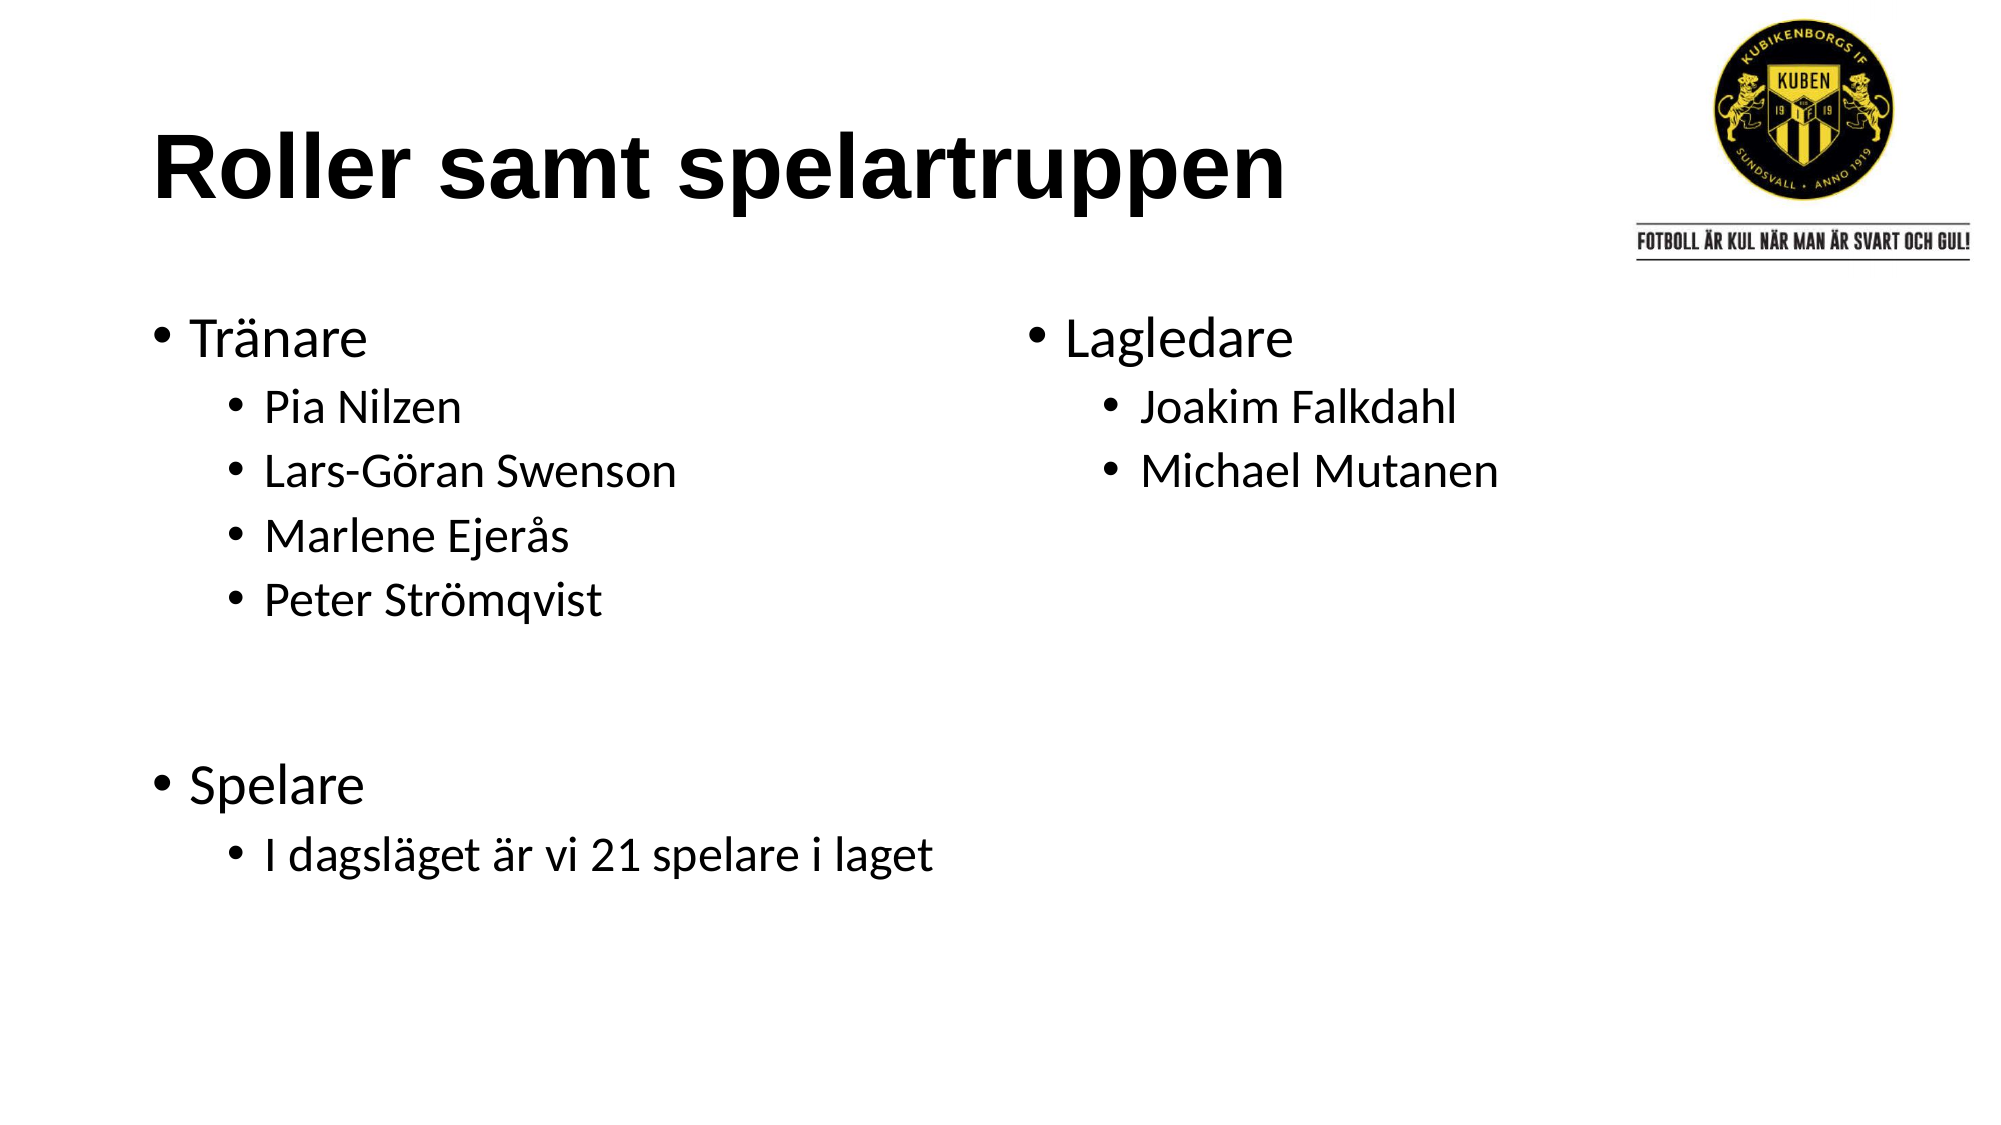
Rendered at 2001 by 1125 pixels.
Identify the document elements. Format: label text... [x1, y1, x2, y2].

list Lagledare Joakim Falkdahl Michael Mutanen [1012, 299, 1863, 671]
text_box Spelare I dagsläget är vi 21 spelare i laget [137, 747, 988, 1041]
title Roller samt spelartruppen [137, 59, 1607, 278]
list Tränare Pia Nilzen Lars-Göran Swenson Marlene Ejerås Peter Strömqvist [137, 299, 988, 671]
picture [1607, 0, 2000, 279]
